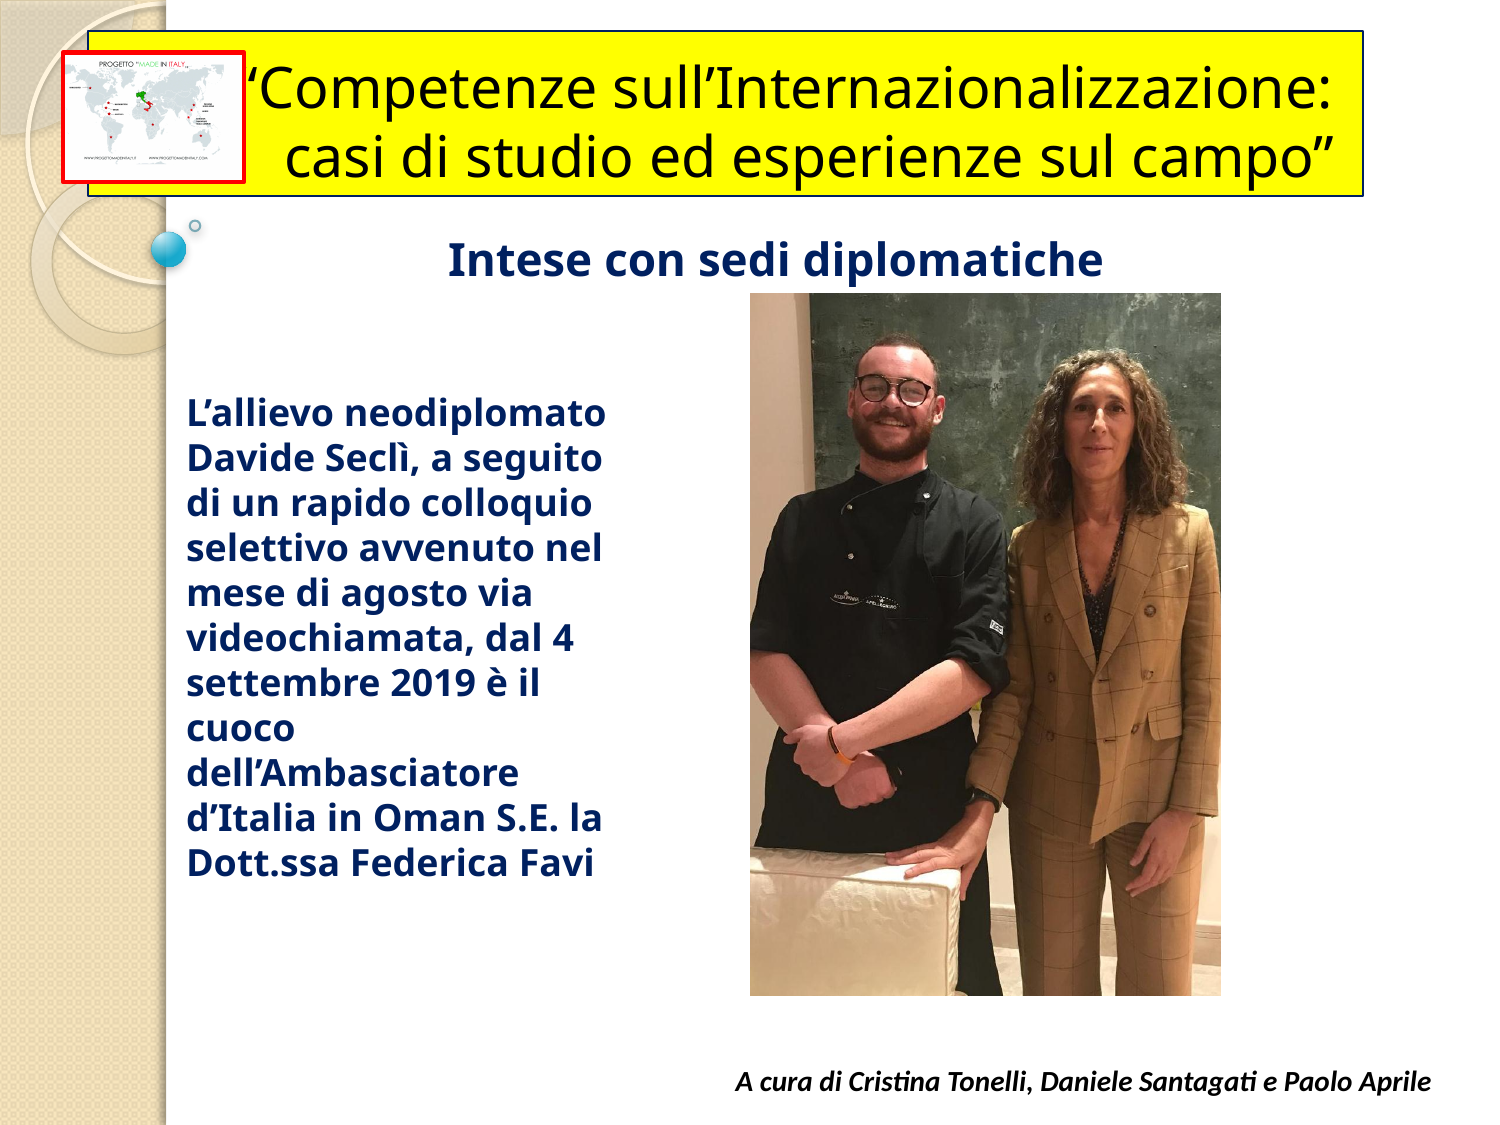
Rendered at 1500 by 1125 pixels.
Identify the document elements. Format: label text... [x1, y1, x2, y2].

picture [64, 54, 243, 181]
text_box L’allievo neodiplomato Davide Seclì, a seguito di un rapido colloquio selettivo avvenuto nel mese di agosto via videochiamata, dal 4 settembre 2019 è il cuoco dell’Ambasciatore d’Italia in Oman S.E. la Dott.ssa Federica Favi [171, 361, 632, 892]
picture [749, 293, 1221, 996]
text_box “Competenze sull’Internazionalizzazione: casi di studio ed esperienze sul campo” [88, 30, 1364, 197]
text_box Intese con sedi diplomatiche [341, 222, 1211, 293]
text_box A cura di Cristina Tonelli, Daniele Santagati e Paolo Aprile [702, 1055, 1447, 1105]
